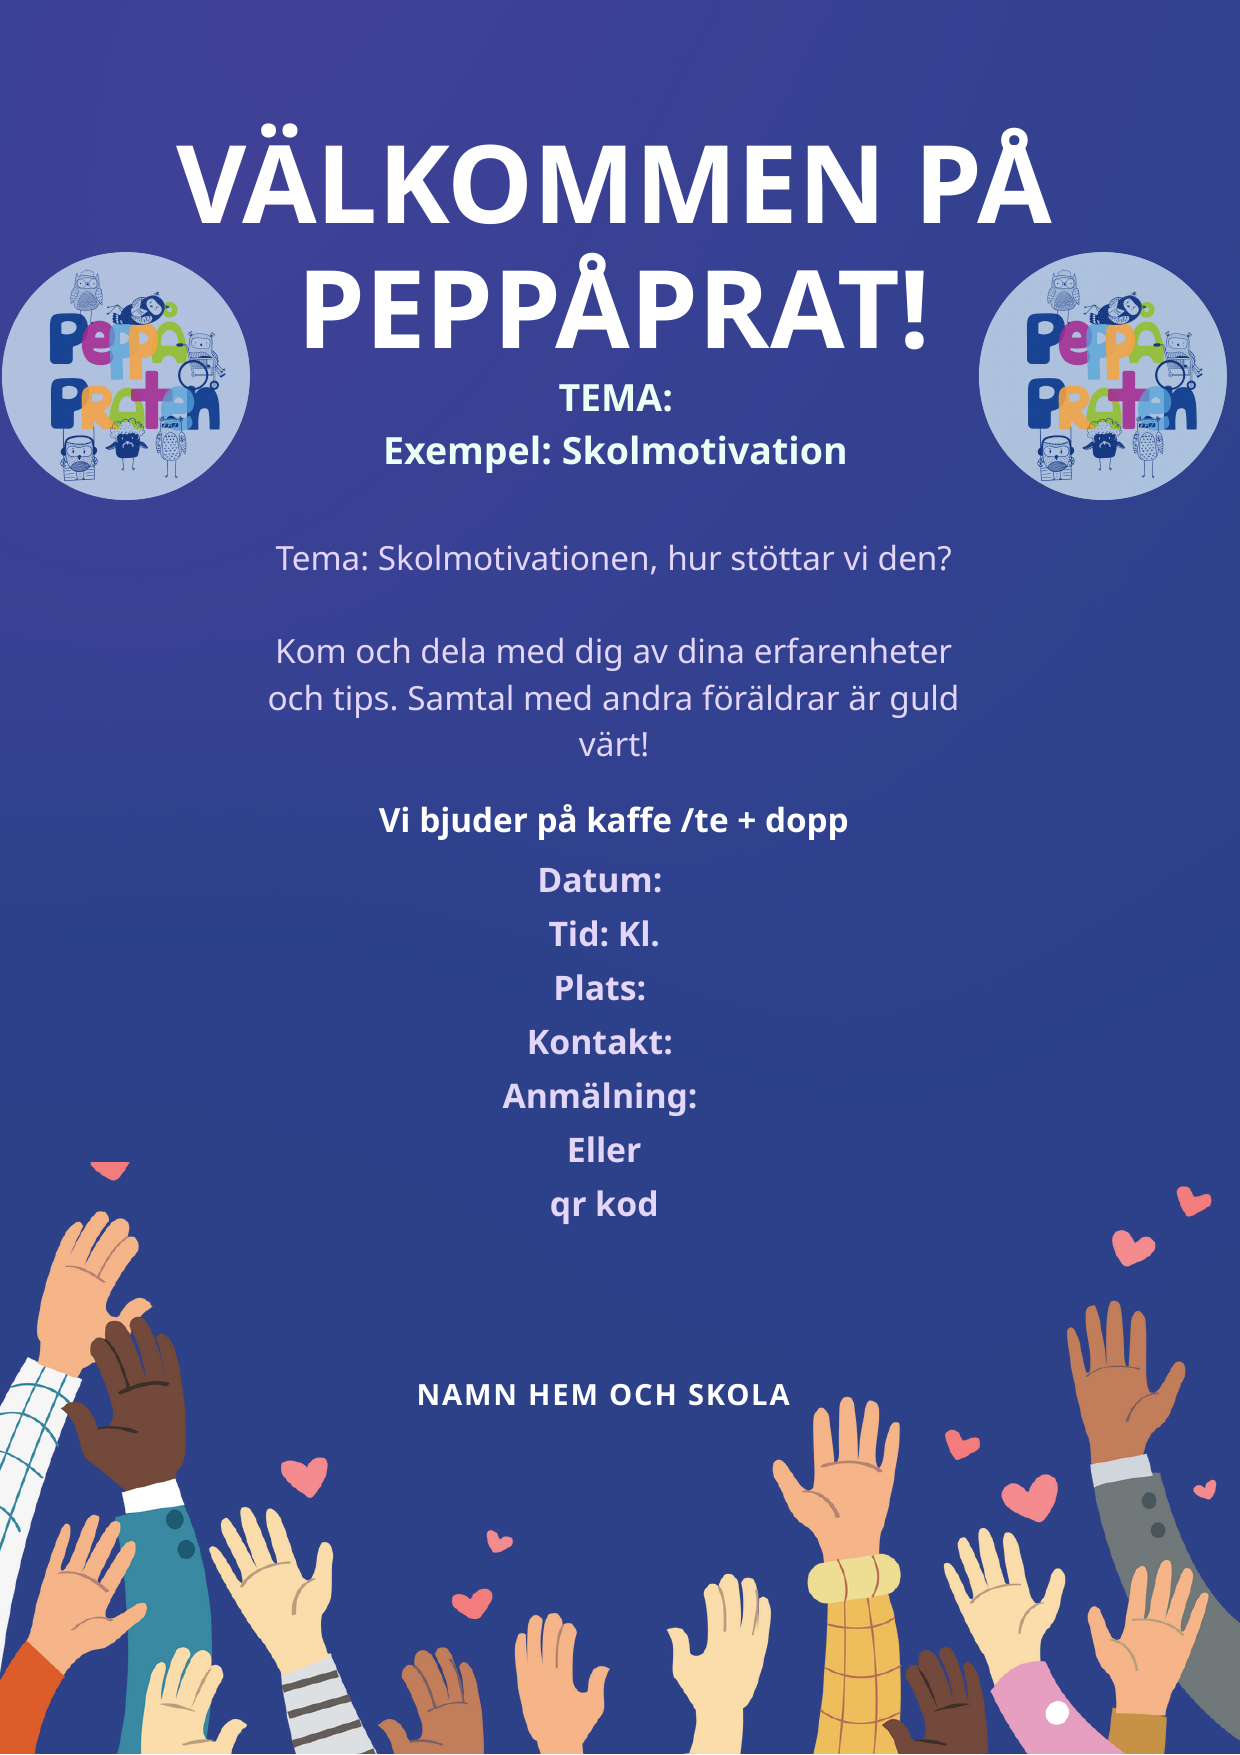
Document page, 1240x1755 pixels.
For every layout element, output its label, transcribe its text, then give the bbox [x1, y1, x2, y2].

text_box Vi bjuder på kaffe /te + dopp [373, 792, 855, 839]
text_box [0, 1162, 1240, 1754]
text_box TEMA: Exempel: Skolmotivation [248, 366, 977, 472]
text_box VÄLKOMMEN PÅ PEPPÅPRAT! [158, 120, 1070, 371]
text_box [977, 250, 1229, 503]
text_box NAMN HEM OCH SKOLA [415, 1370, 793, 1412]
text_box Datum: Tid: Kl. Plats: Kontakt: Anmälning: Eller qr kod [102, 845, 1107, 1385]
text_box [0, 0, 1240, 1162]
text_box [0, 250, 252, 502]
text_box Tema: Skolmotivationen, hur stöttar vi den? Kom och dela med dig av dina erfarenheter och tips. Samtal med andra föräldrar är guld värt! [251, 483, 977, 807]
